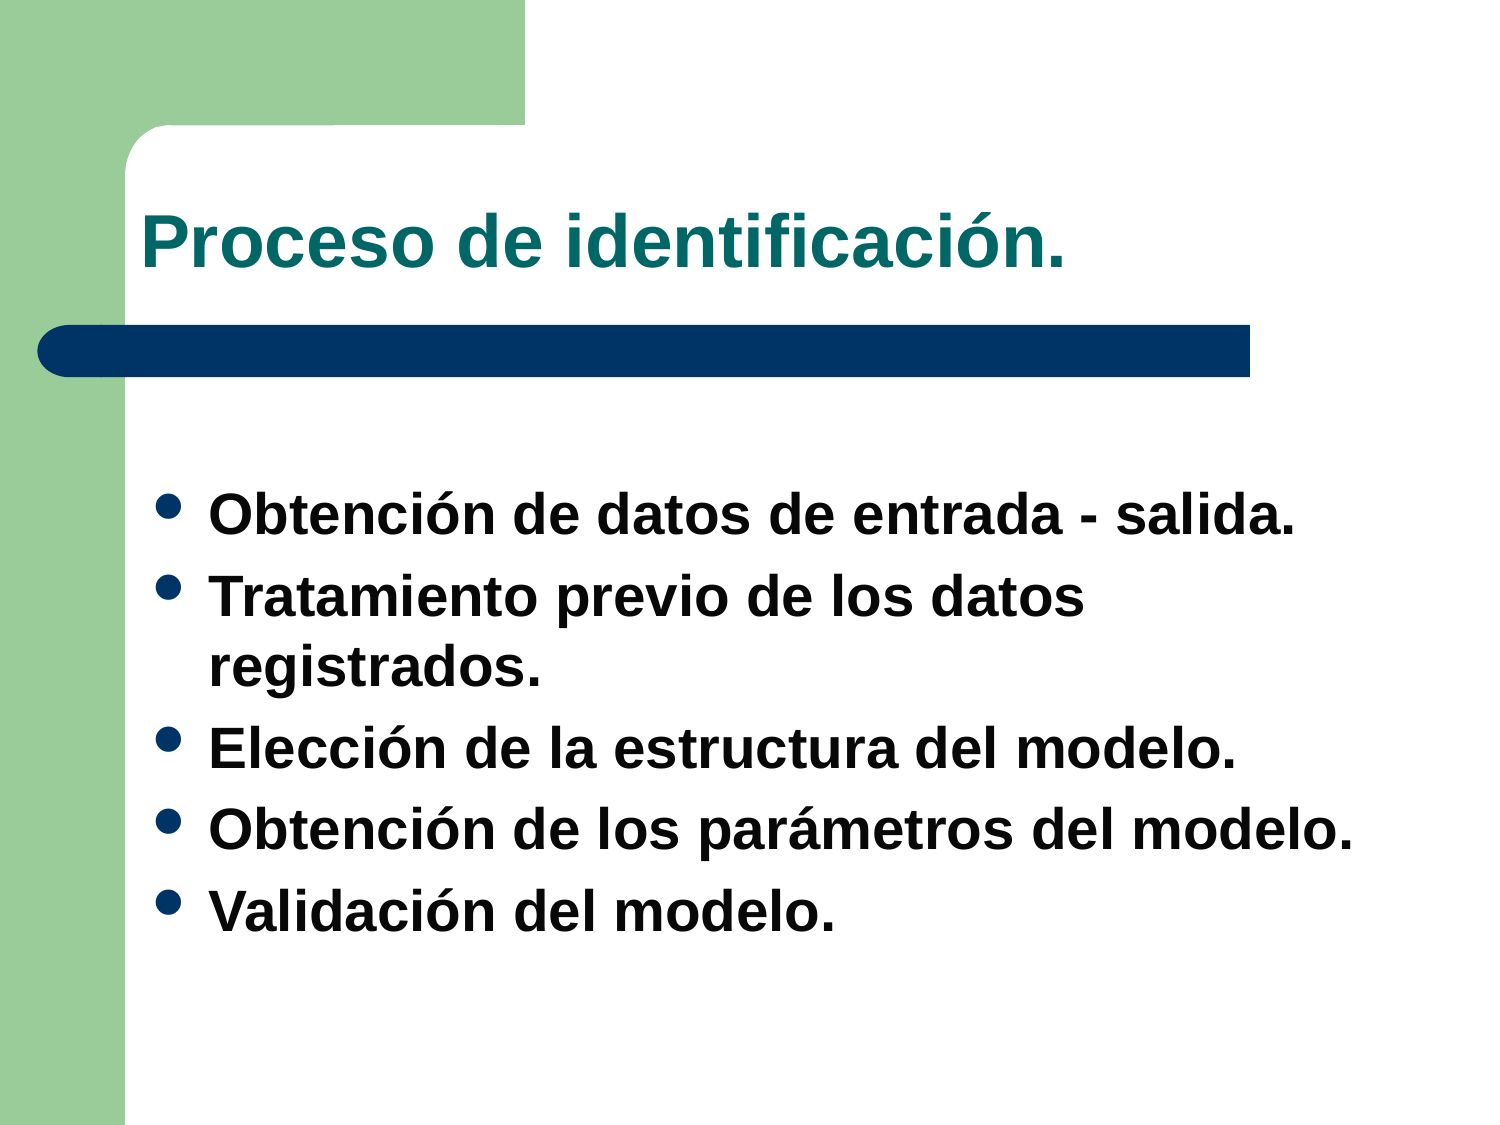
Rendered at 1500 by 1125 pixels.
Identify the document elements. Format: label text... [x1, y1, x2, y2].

list Obtención de datos de entrada - salida. Tratamiento previo de los datos registrados. Elección de la estructura del modelo. Obtención de los parámetros del modelo. Validación del modelo. [137, 387, 1400, 1048]
title Proceso de identificación. [124, 124, 1426, 292]
